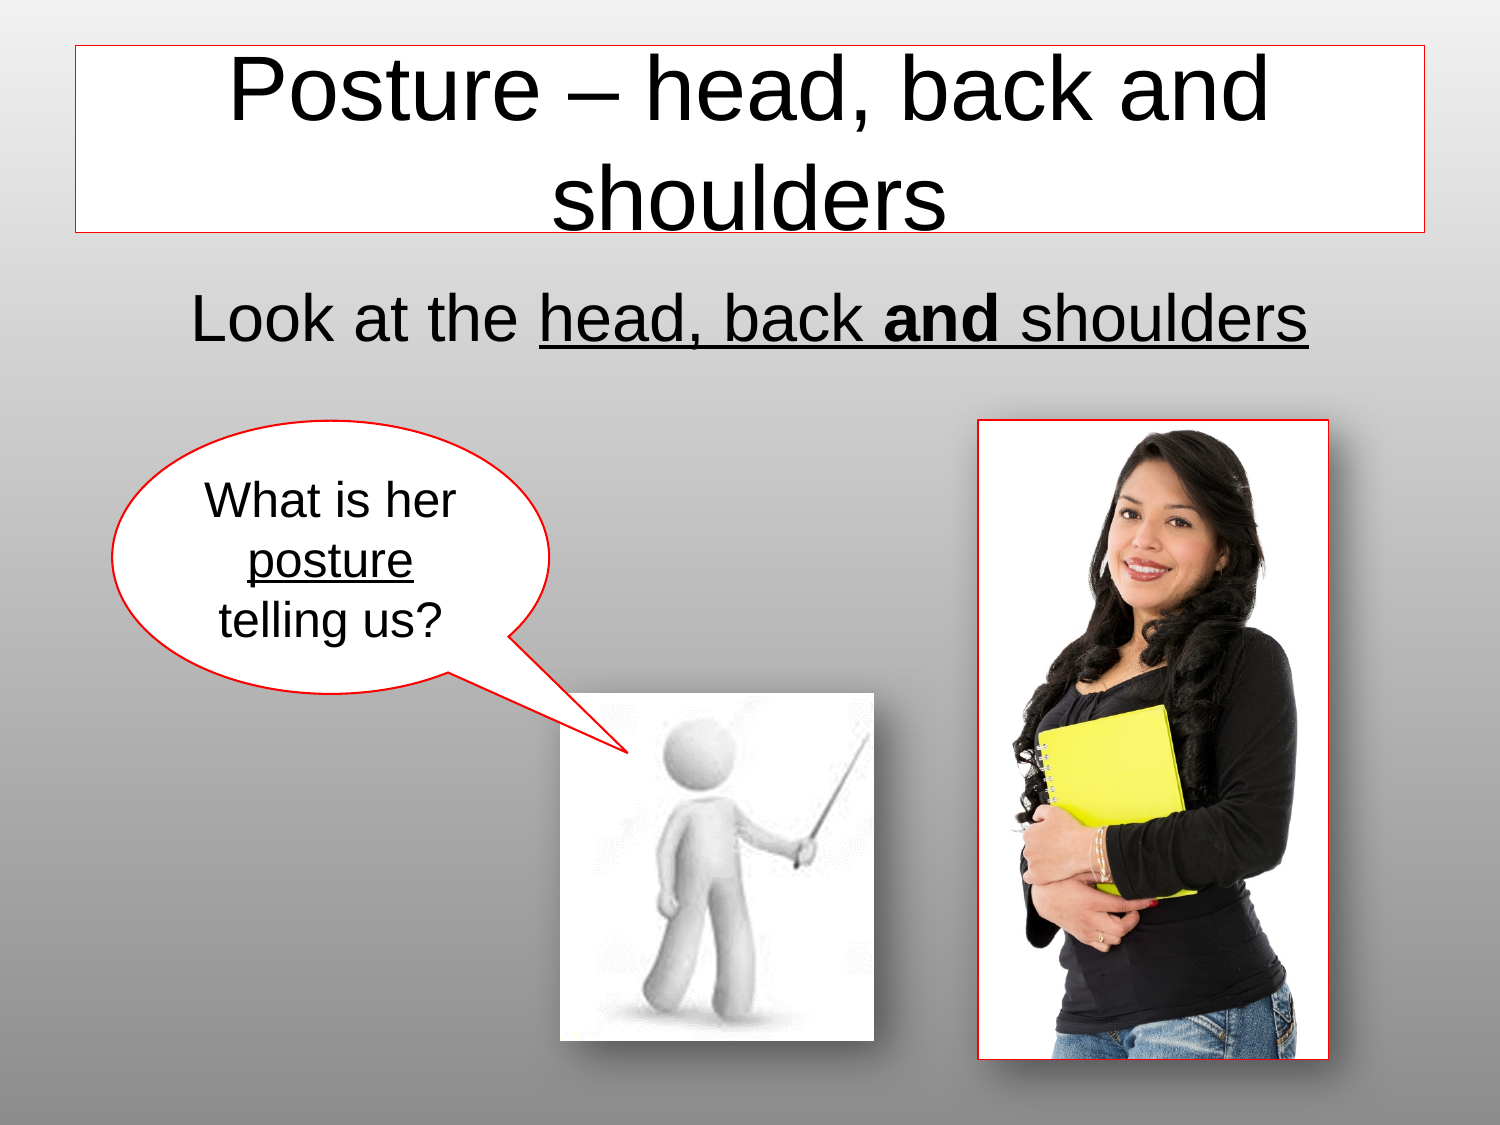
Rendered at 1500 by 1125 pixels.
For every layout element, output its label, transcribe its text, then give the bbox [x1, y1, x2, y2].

title Posture – head, back and shoulders [75, 45, 1425, 233]
text_box What is her posture telling us? [111, 419, 568, 724]
picture [560, 693, 874, 1041]
list Look at the head, back and shoulders [75, 267, 1425, 1010]
picture [978, 420, 1328, 1059]
